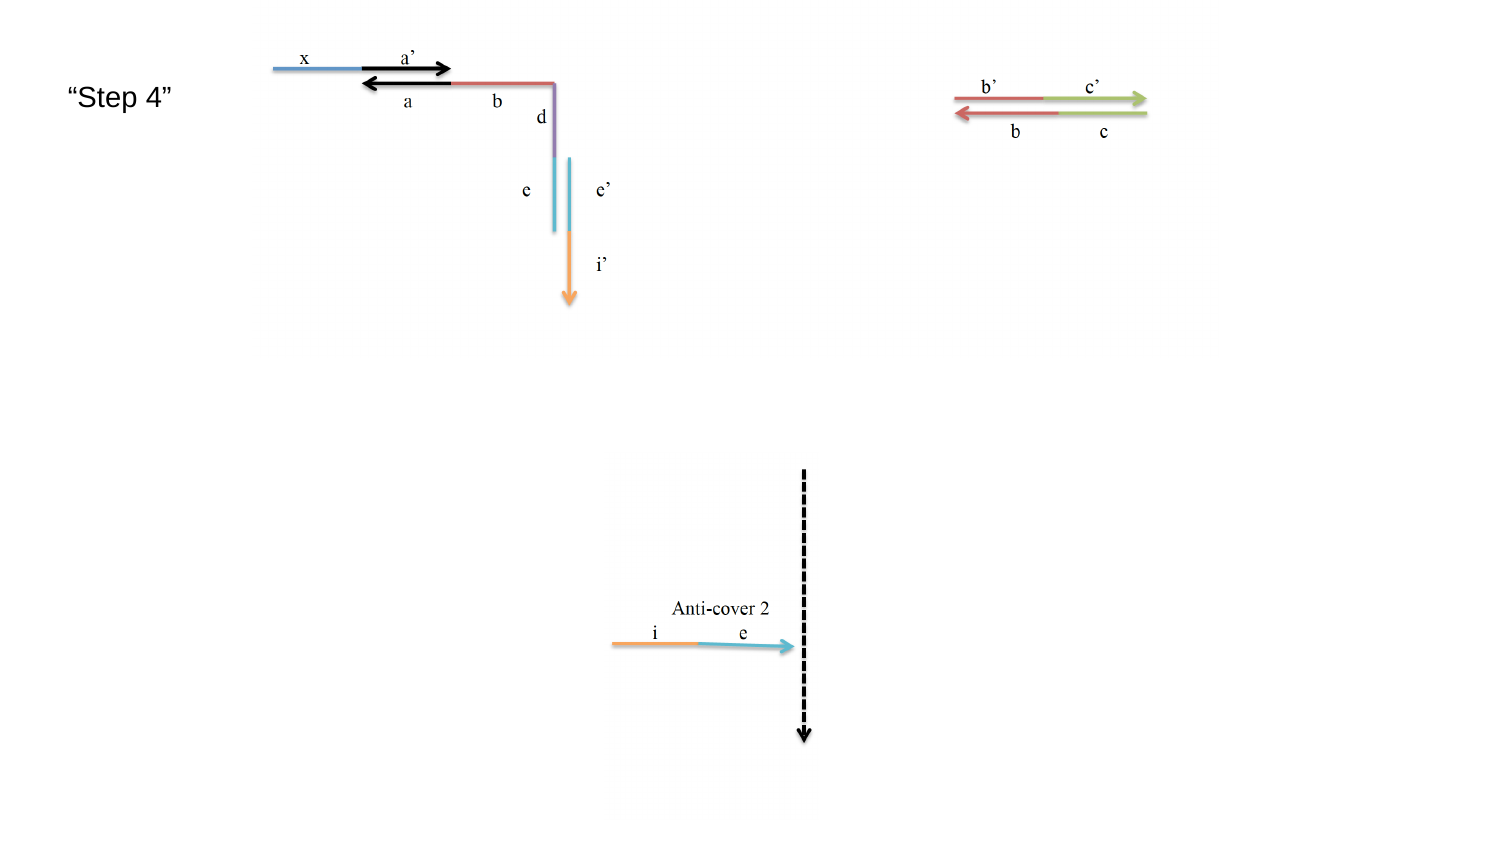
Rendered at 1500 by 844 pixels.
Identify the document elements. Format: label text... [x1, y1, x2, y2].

text_box “Step 4” [52, 63, 247, 160]
picture [252, 0, 1219, 358]
picture [603, 451, 819, 821]
